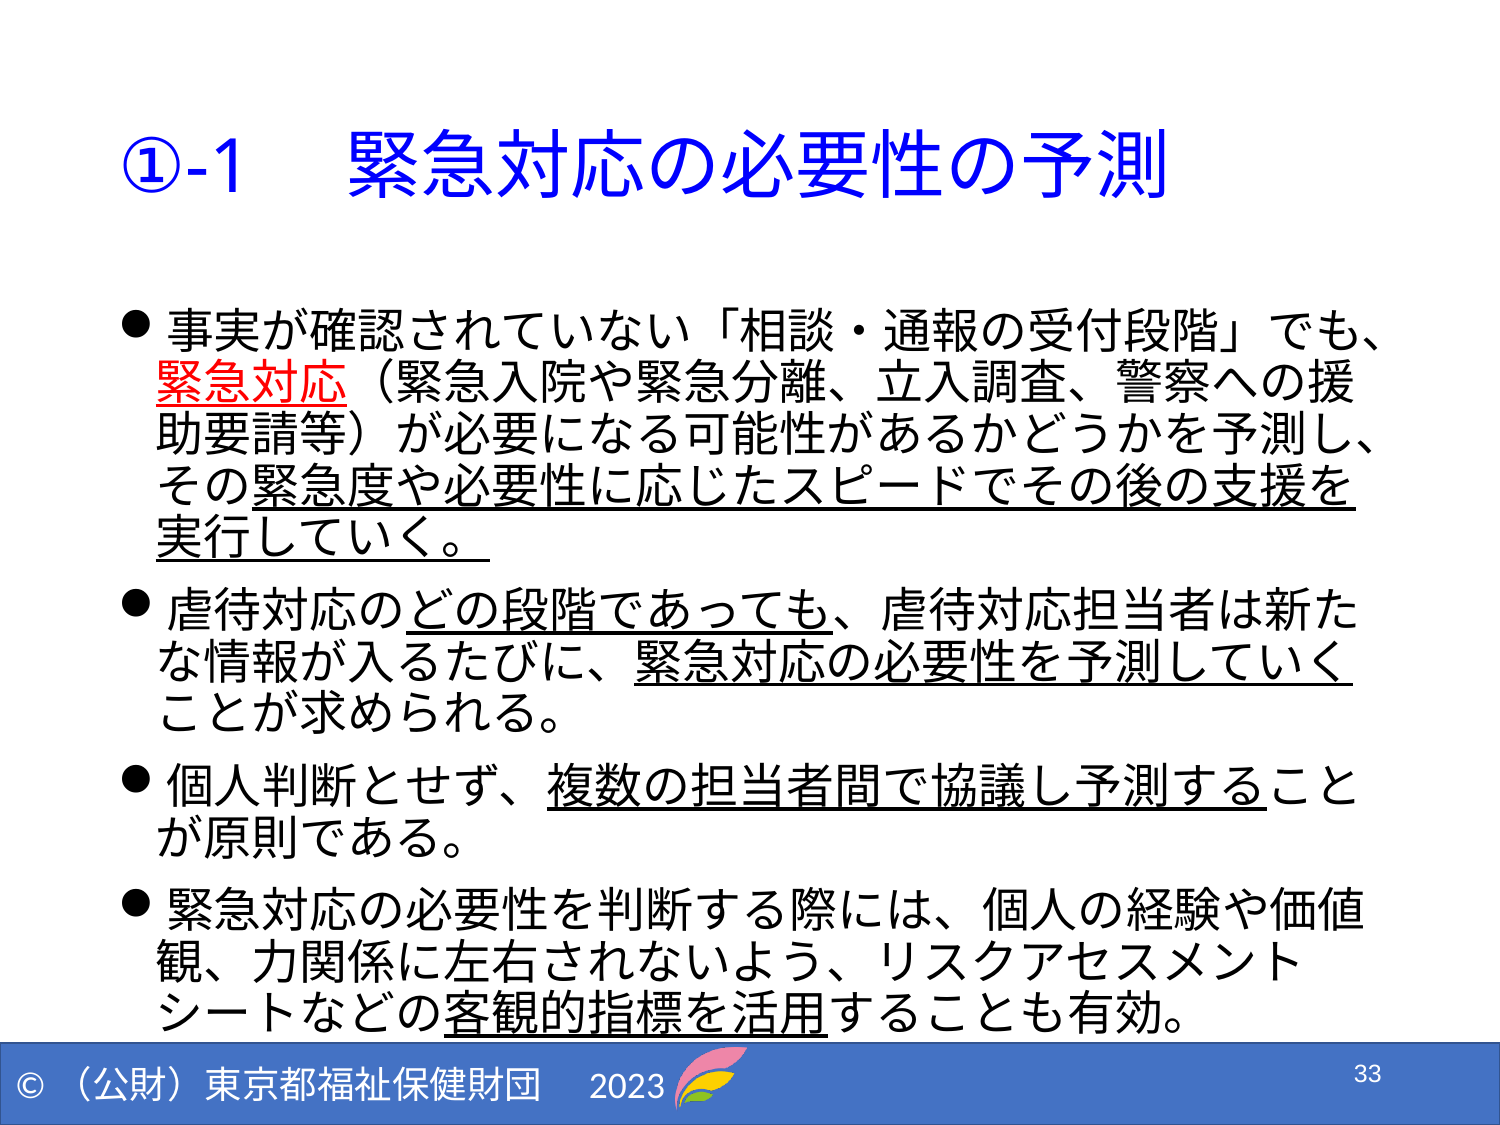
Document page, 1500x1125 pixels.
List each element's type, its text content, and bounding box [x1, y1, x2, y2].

list 事実が確認されていない「相談・通報の受付段階」でも、緊急対応（緊急入院や緊急分離、立入調査、警察への援助要請等）が必要になる可能性があるかどうかを予測し、その緊急度や必要性に応じたスピードでその後の支援を実行していく。 虐待対応のどの段階であっても、虐待対応担当者は新たな情報が入るたびに、緊急対応の必要性を予測していくことが求められる。 個人判断とせず、複数の担当者間で協議し予測することが原則である。 緊急対応の必要性を判断する際には、個人の経験や価値観、力関係に左右されないよう、リスクアセスメントシートなどの客観的指標を活用することも有効。 [103, 299, 1397, 1014]
slide_number 33 [1059, 1042, 1397, 1103]
picture [669, 1042, 750, 1114]
title ①‐1 緊急対応の必要性の予測 [103, 59, 1397, 278]
